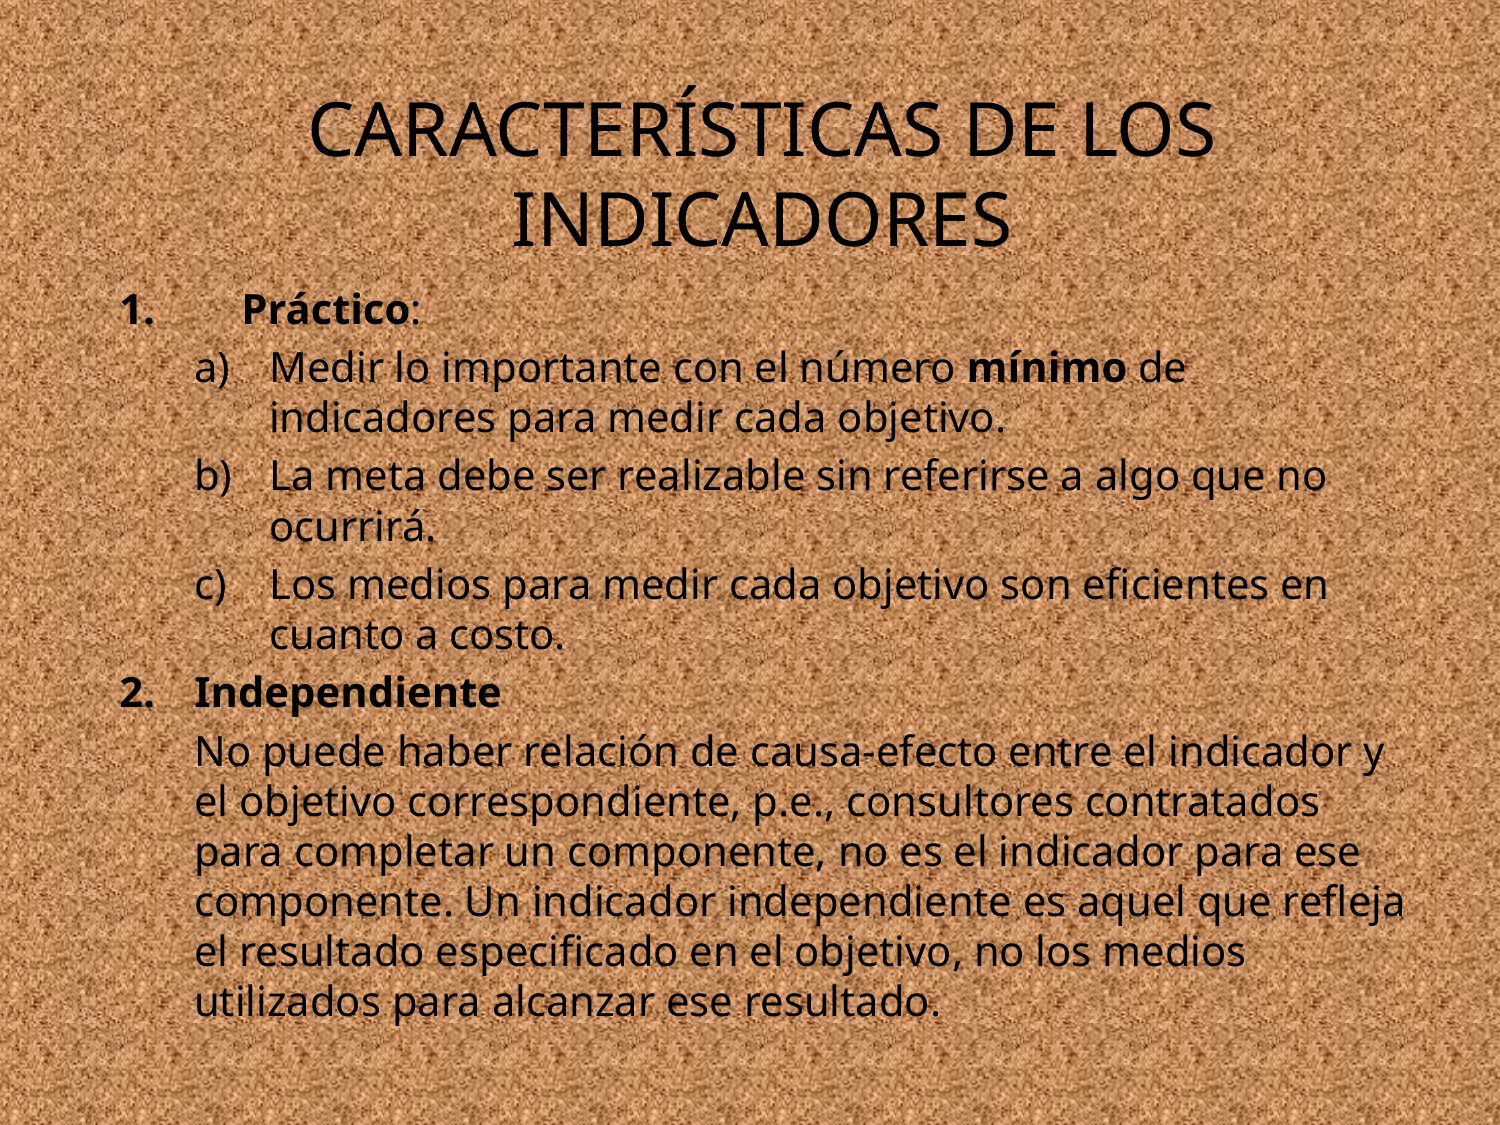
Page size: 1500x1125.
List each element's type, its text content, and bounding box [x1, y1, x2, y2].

picture [0, 0, 1500, 1125]
subtitle Práctico: Medir lo importante con el número mínimo de indicadores para medir cada objetivo. La meta debe ser realizable sin referirse a algo que no ocurrirá. Los medios para medir cada objetivo son eficientes en cuanto a costo. Independiente No puede haber relación de causa-efecto entre el indicador y el objetivo correspondiente, p.e., consultores contratados para completar un componente, no es el indicador para ese componente. Un indicador independiente es aquel que refleja el resultado especificado en el objetivo, no los medios utilizados para alcanzar ese resultado. [29, 275, 1424, 1047]
title CARACTERÍSTICAS DE LOS INDICADORES [125, 87, 1400, 256]
